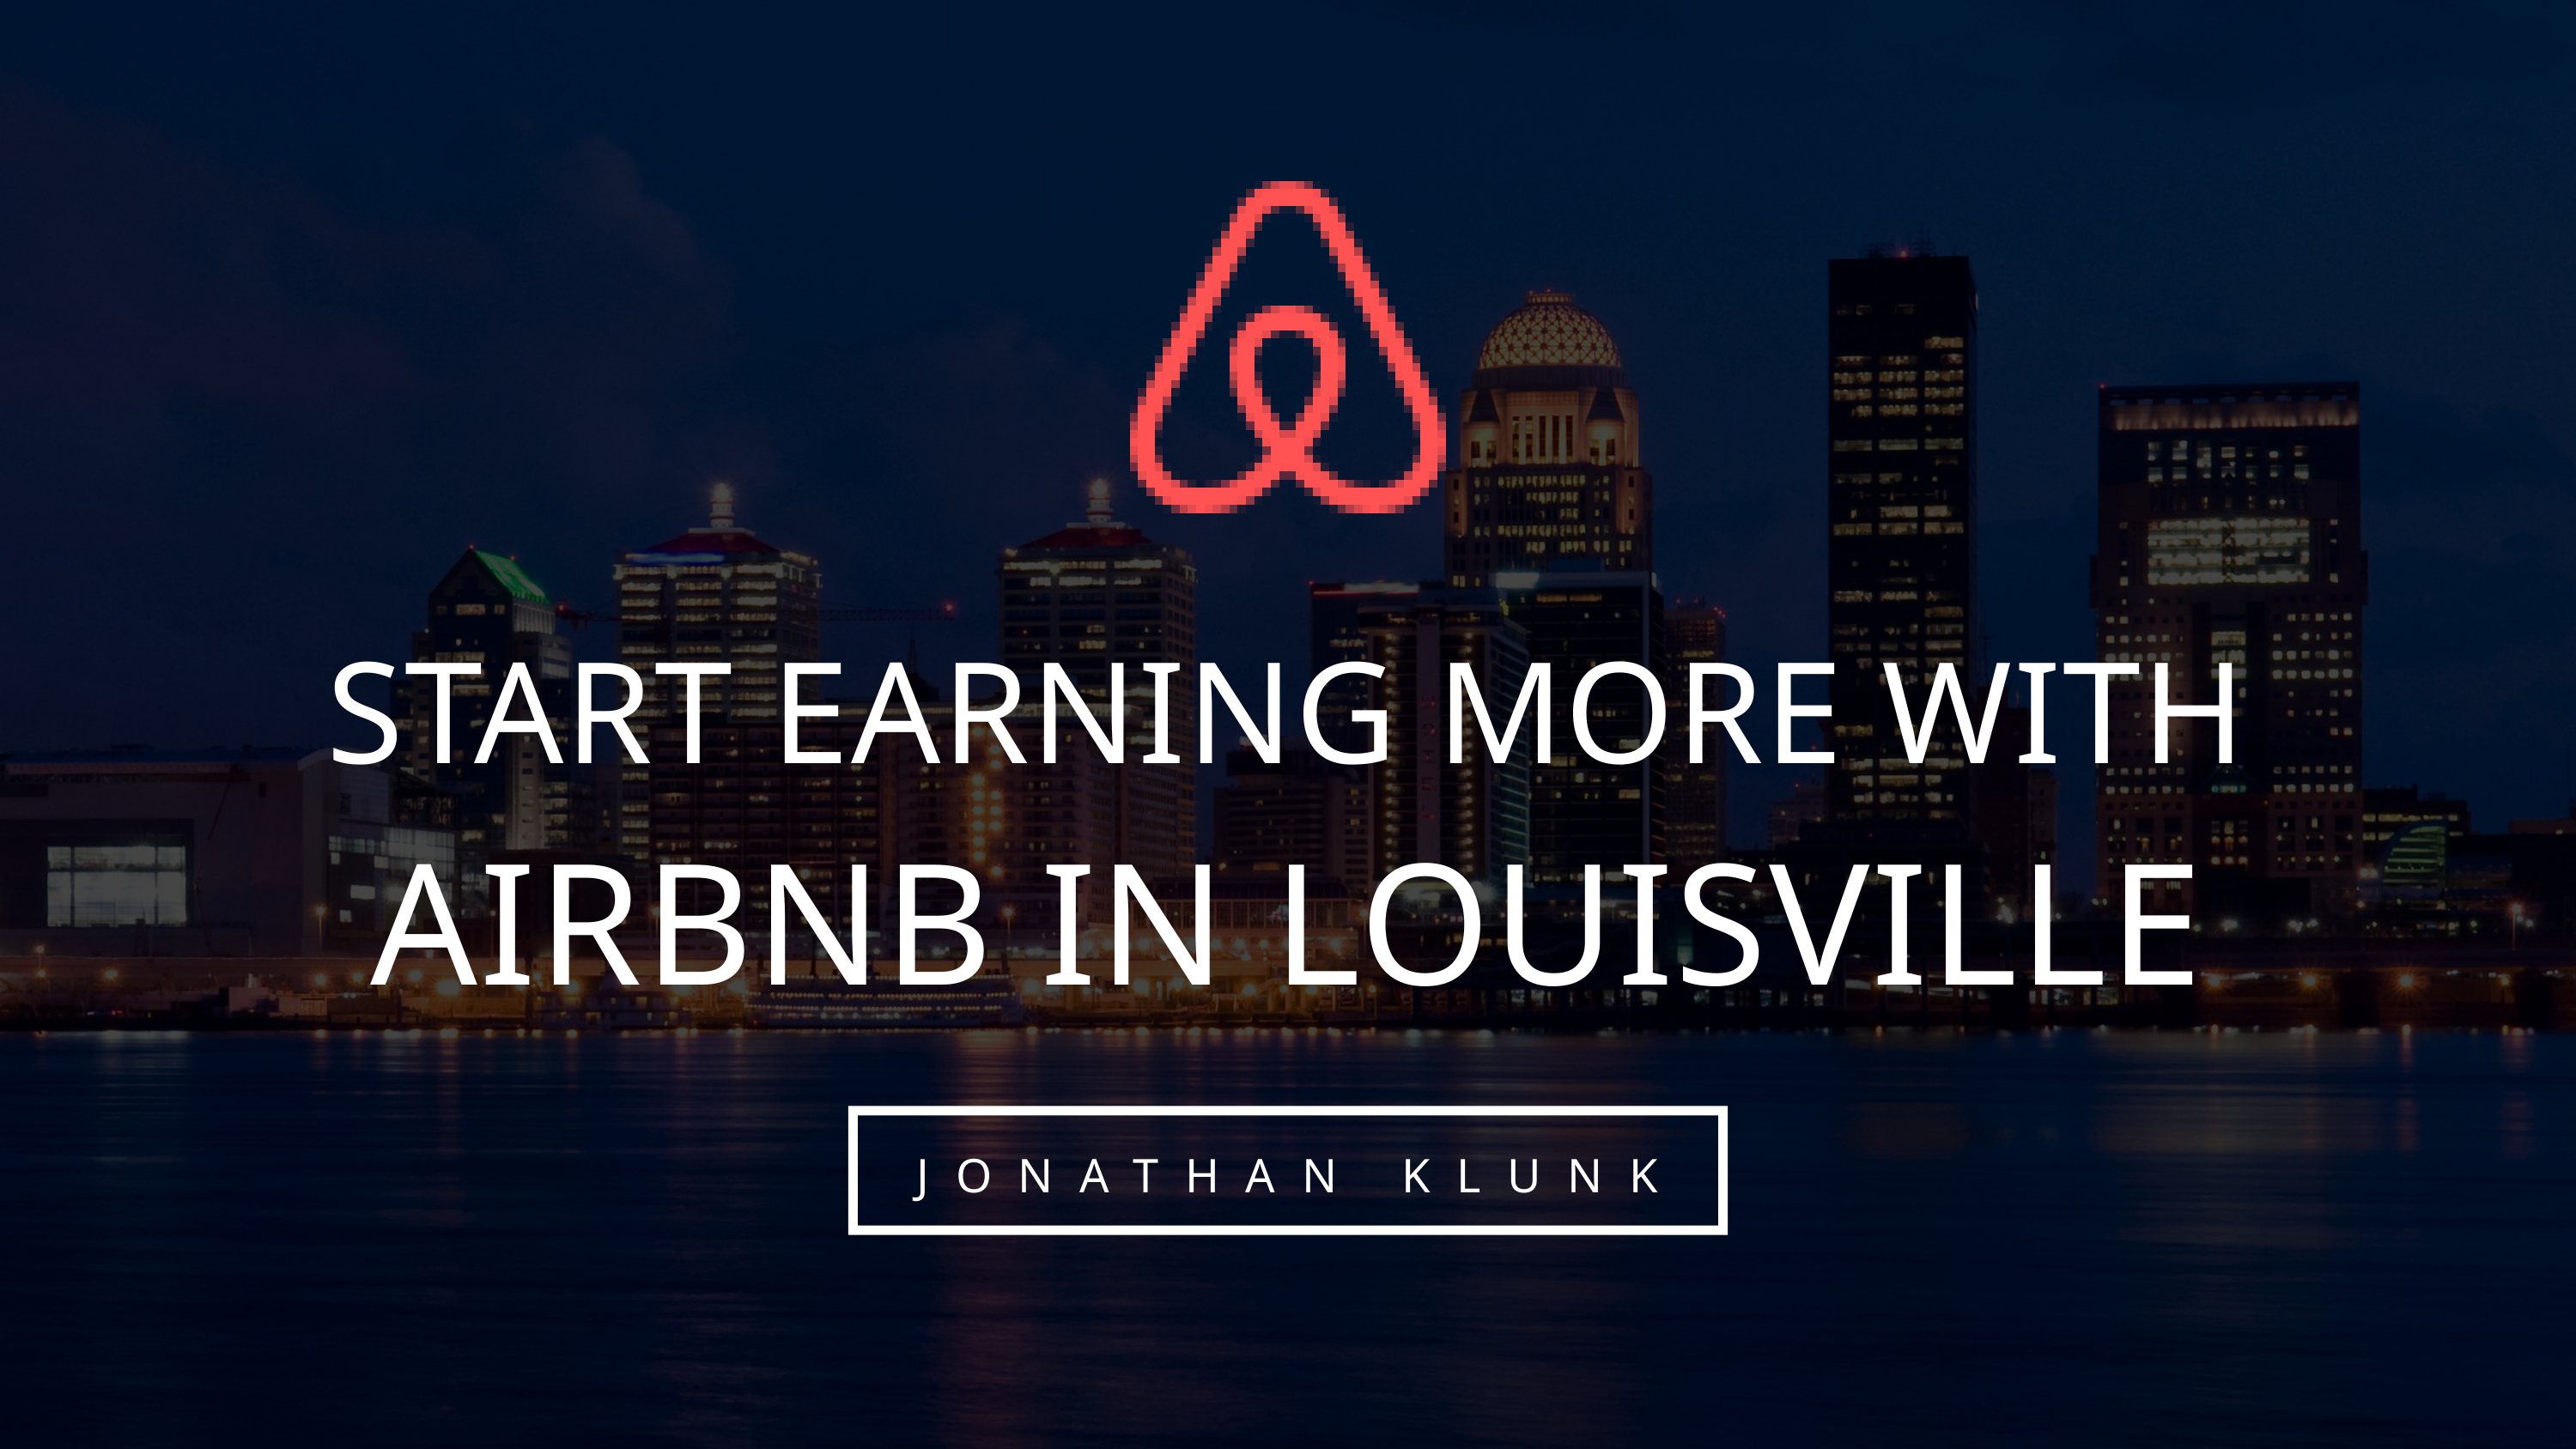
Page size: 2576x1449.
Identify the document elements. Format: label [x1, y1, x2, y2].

text_box [317, 602, 2259, 1235]
picture [0, 0, 2576, 1449]
